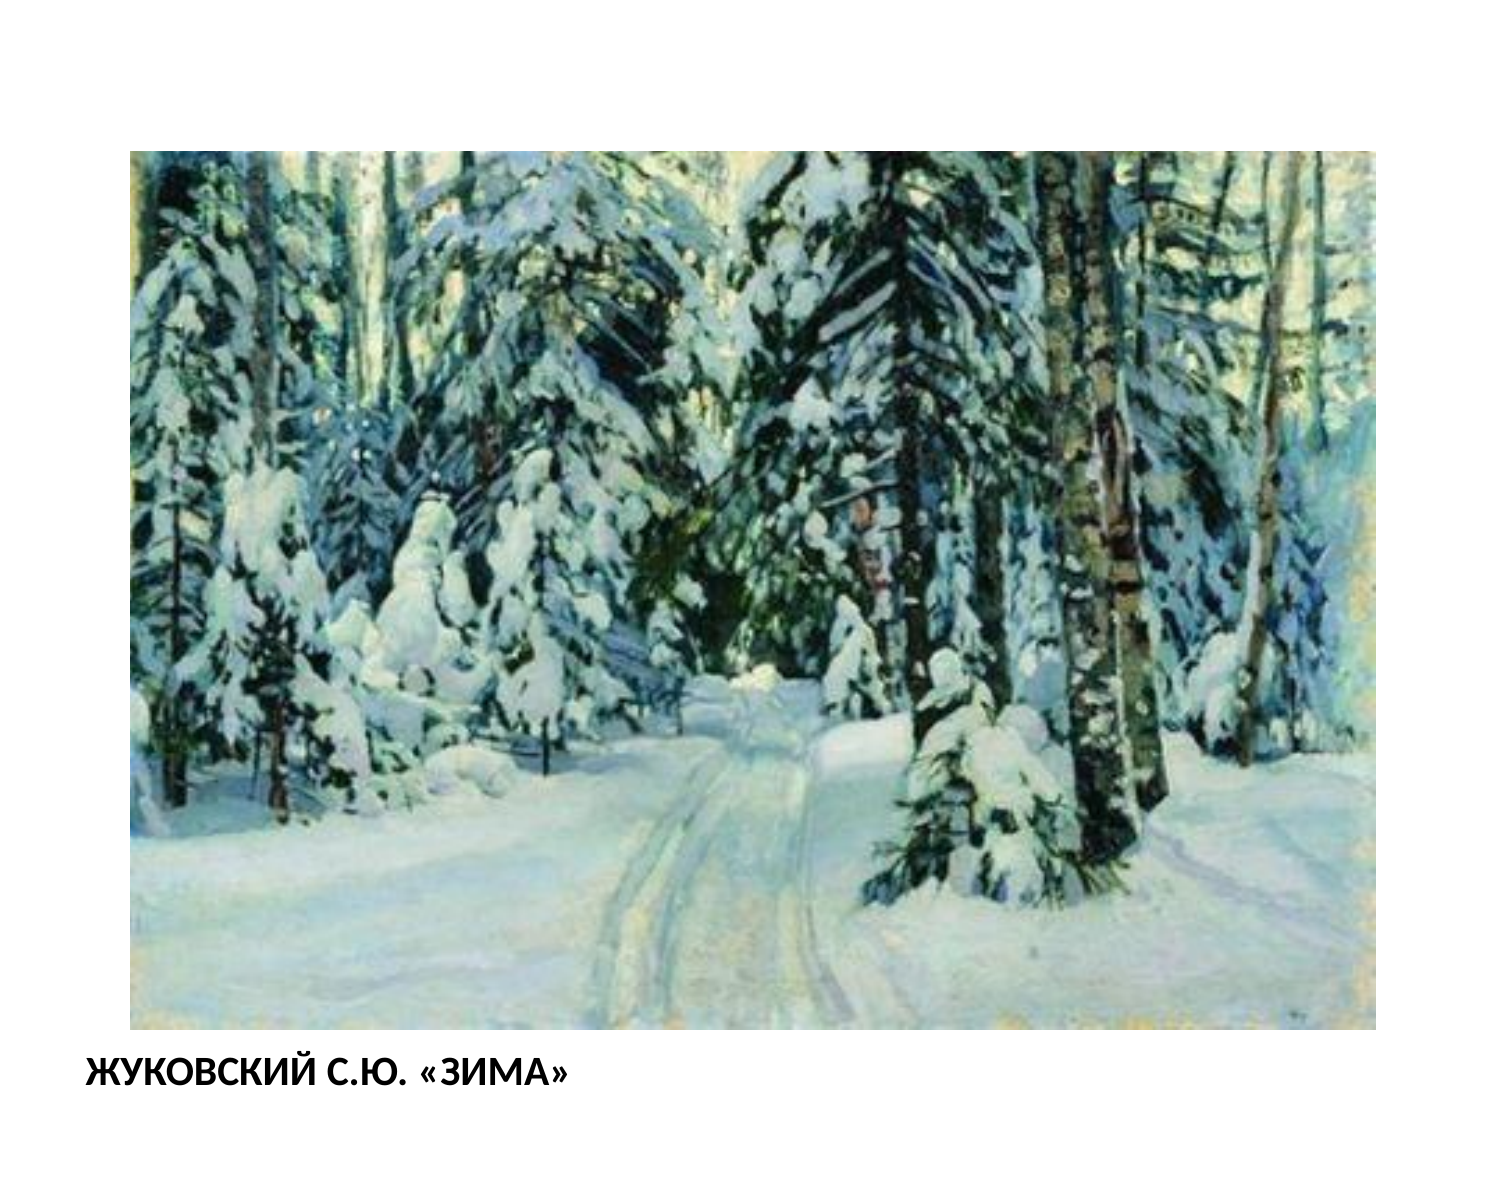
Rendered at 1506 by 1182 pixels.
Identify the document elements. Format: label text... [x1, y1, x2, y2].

title Жуковский С.Ю. «Зима» [70, 1035, 1436, 1118]
picture [130, 151, 1376, 1031]
